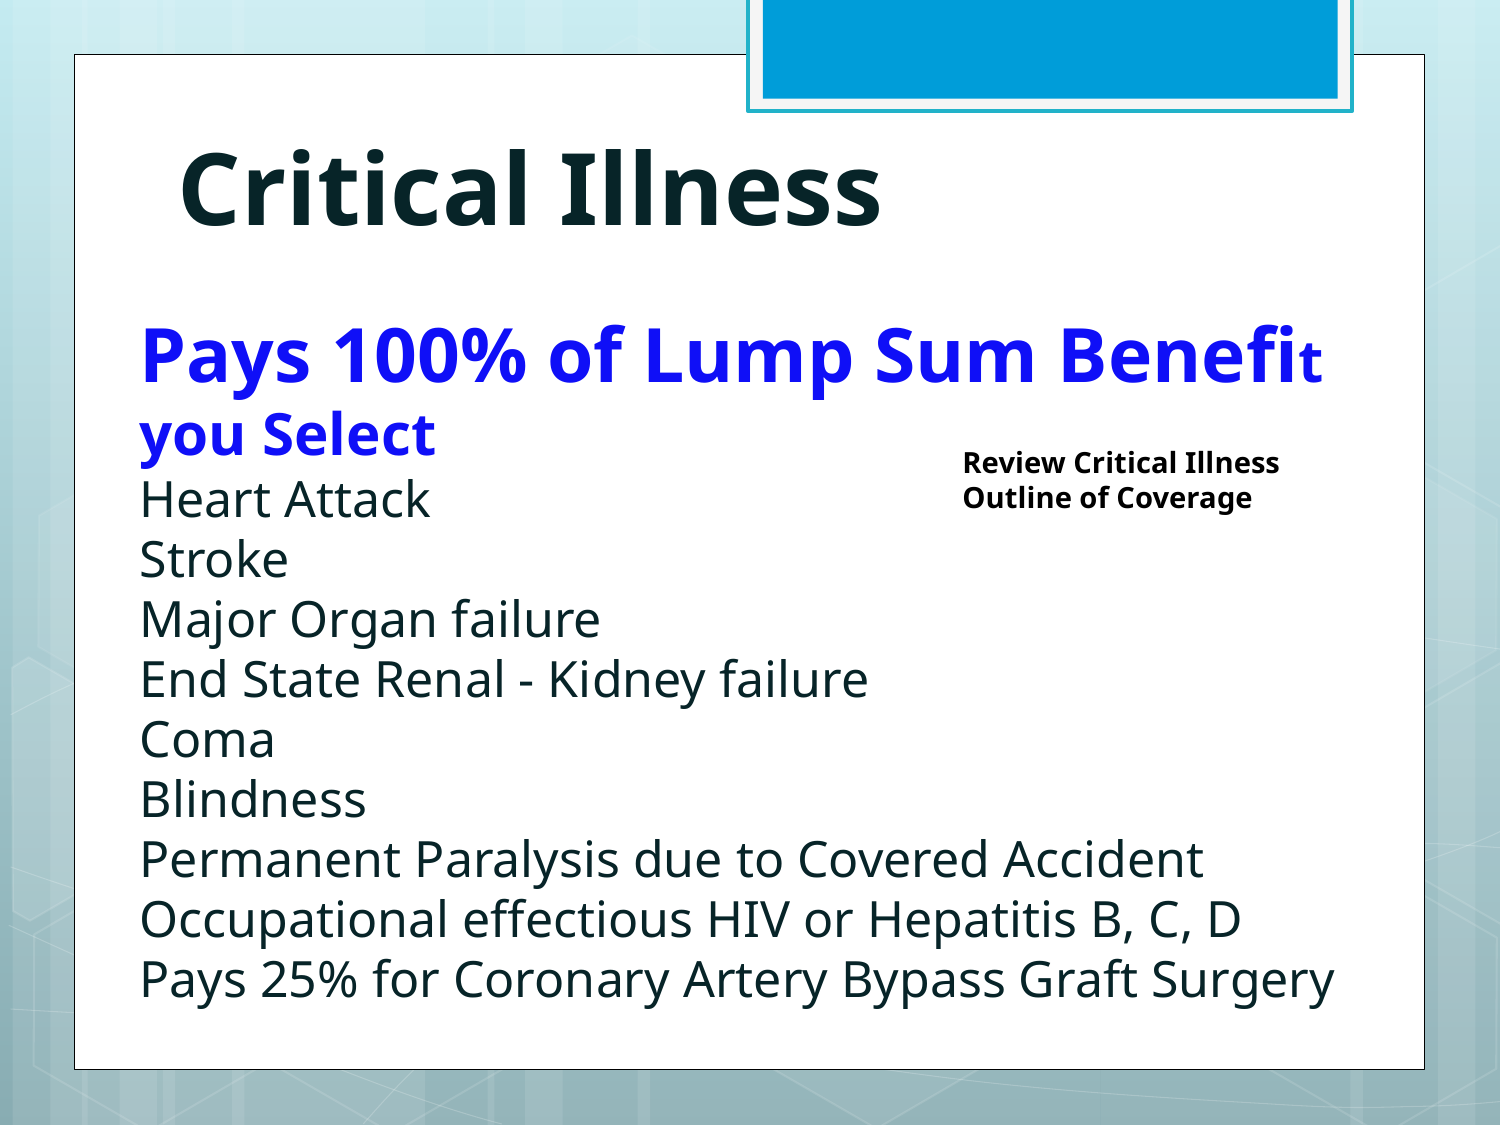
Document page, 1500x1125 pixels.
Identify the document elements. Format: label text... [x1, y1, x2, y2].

text_box Pays 100% of Lump Sum Benefit you Select Heart Attack Stroke Major Organ failure End State Renal - Kidney failure Coma Blindness Permanent Paralysis due to Covered Accident Occupational effectious HIV or Hepatitis B, C, D Pays 25% for Coronary Artery Bypass Graft Surgery [125, 299, 1425, 1015]
title Critical Illness [162, 90, 1138, 254]
